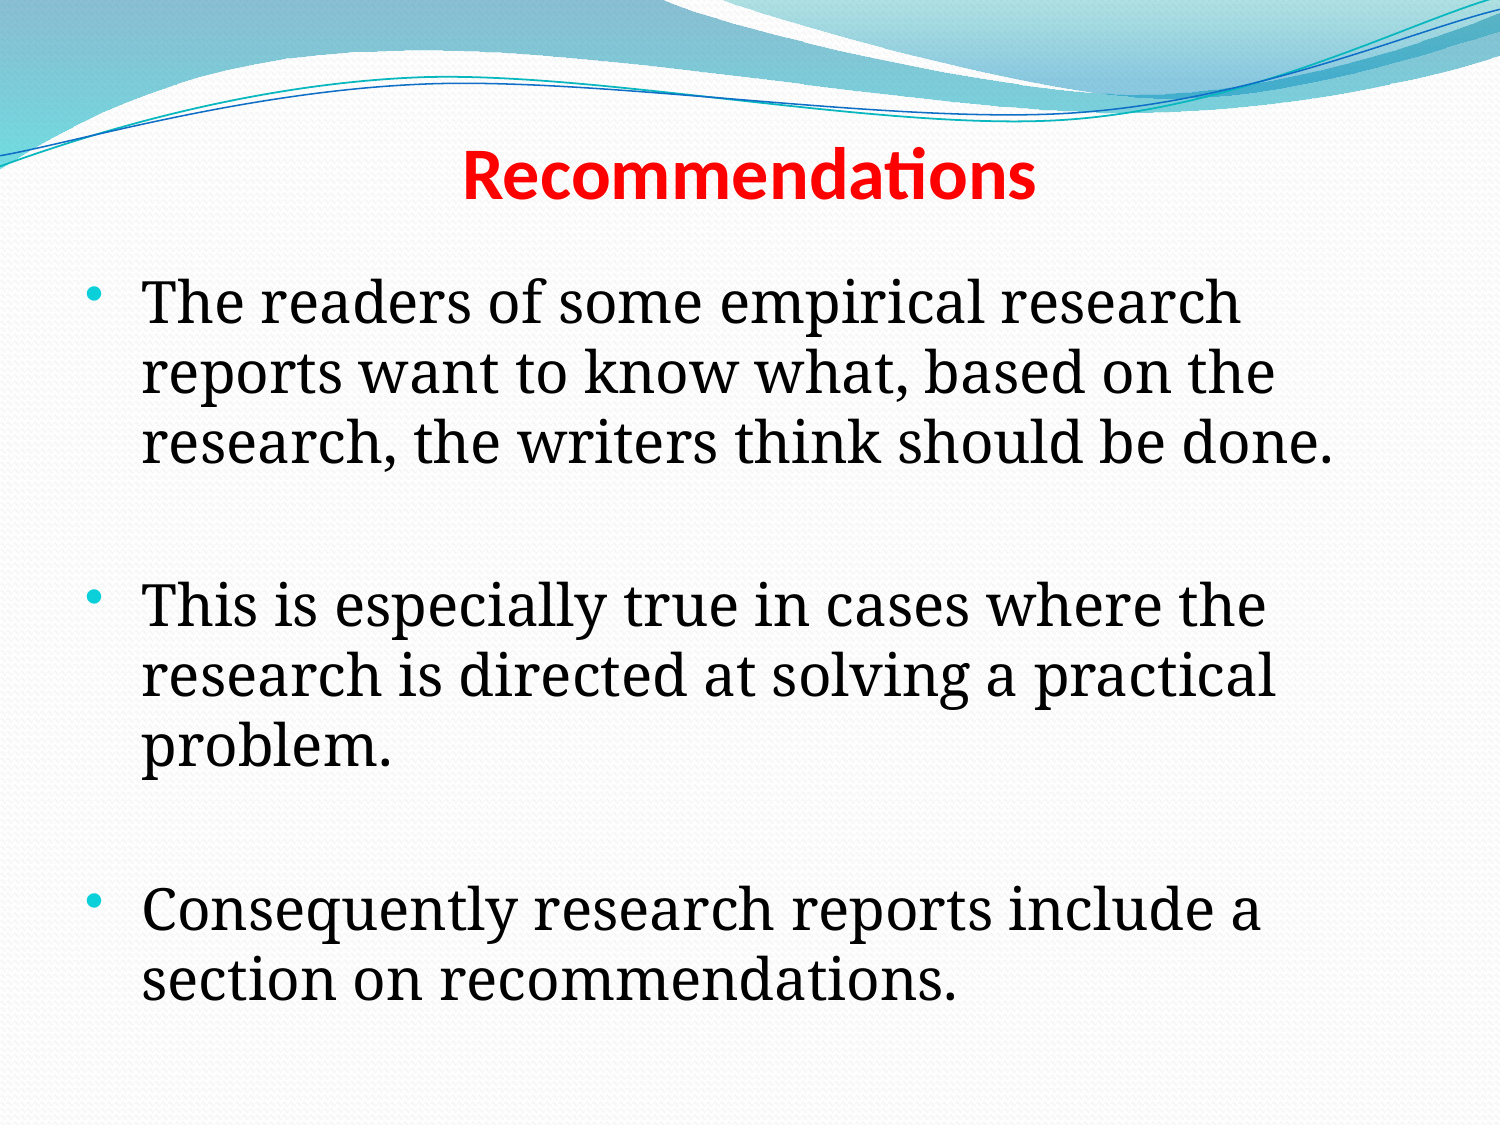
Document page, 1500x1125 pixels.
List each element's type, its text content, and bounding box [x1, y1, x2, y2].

title Recommendations [75, 115, 1425, 257]
list The readers of some empirical research reports want to know what, based on the research, the writers think should be done. This is especially true in cases where the research is directed at solving a practical problem. Consequently research reports include a section on recommendations. [70, 257, 1425, 1038]
